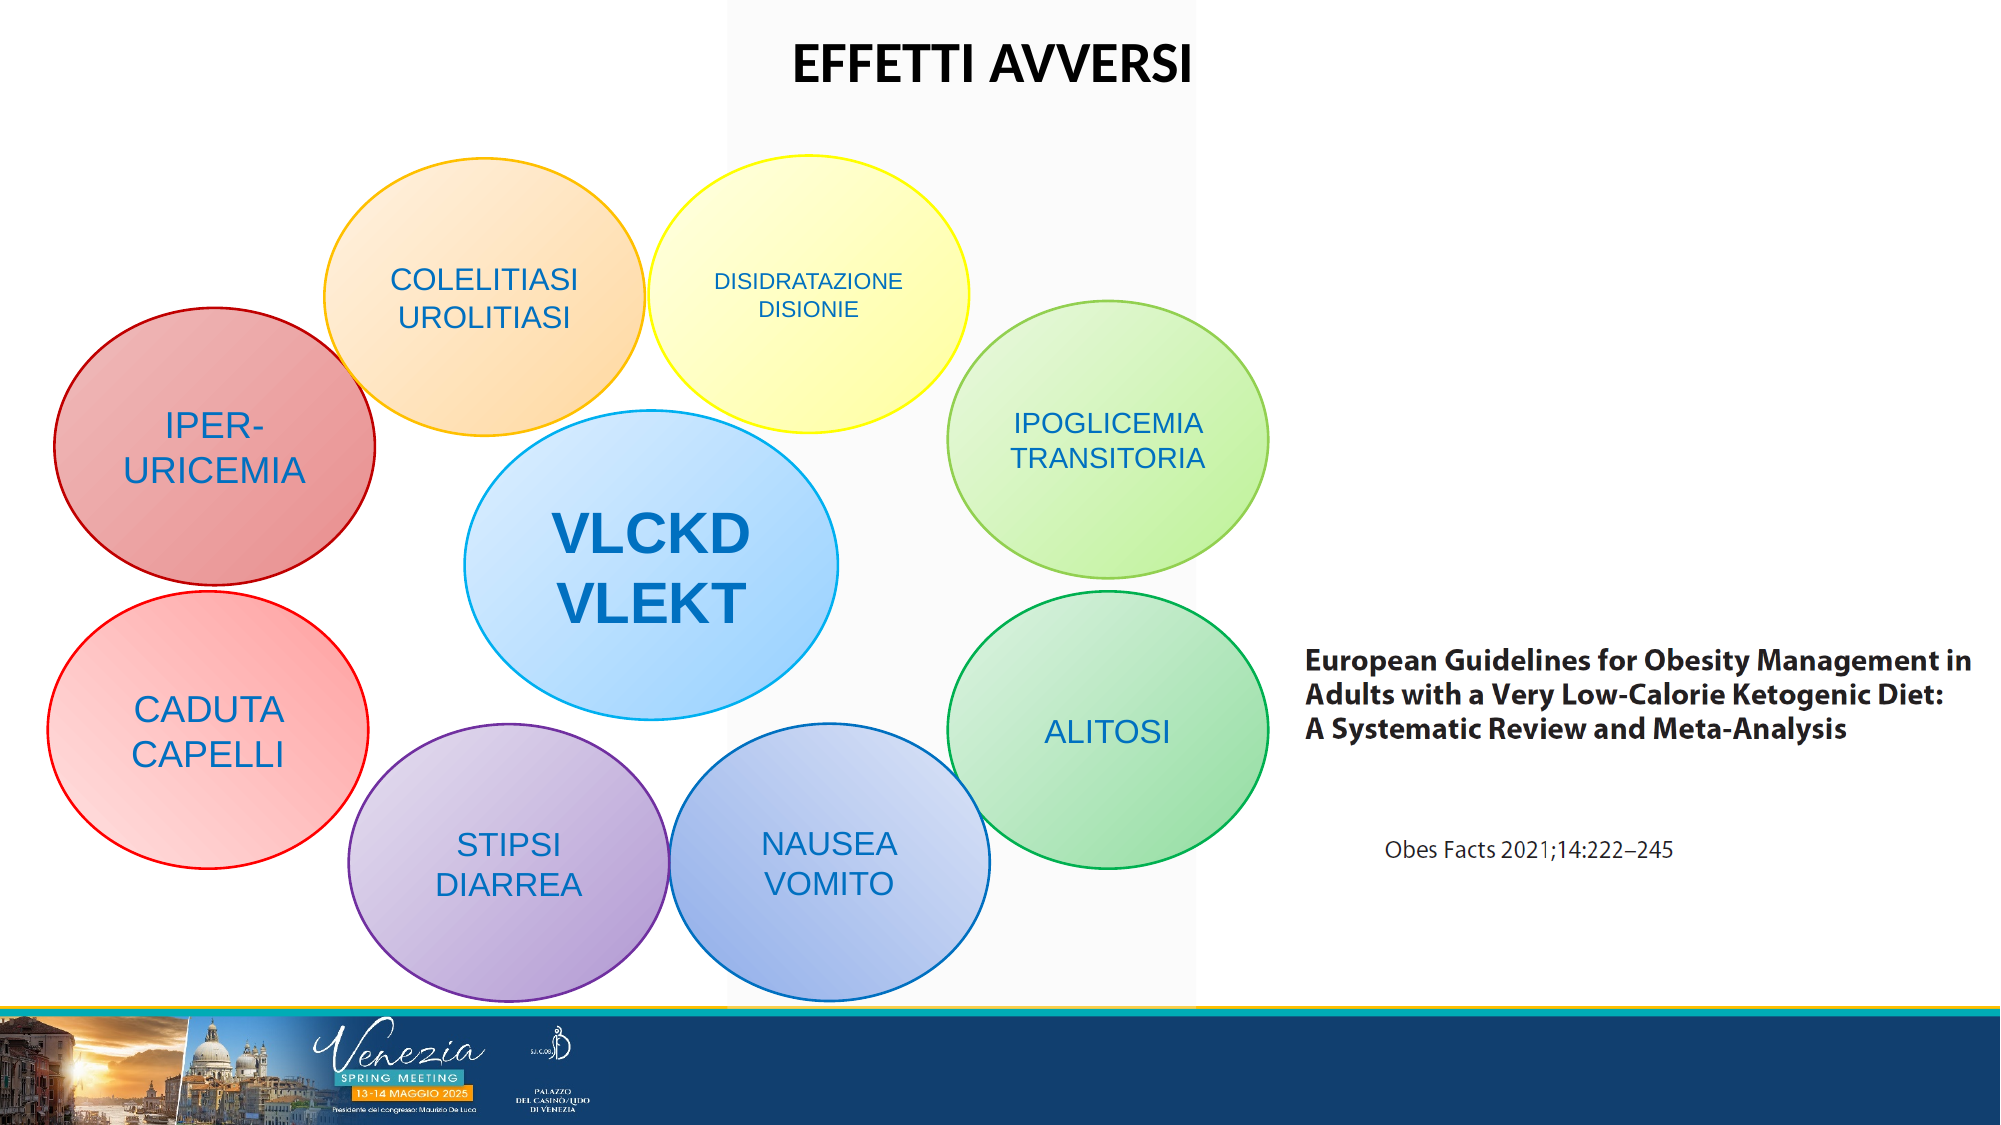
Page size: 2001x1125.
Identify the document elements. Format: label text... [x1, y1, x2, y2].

picture [1382, 834, 1684, 871]
picture [1290, 641, 1981, 748]
picture [0, 1017, 609, 1125]
text_box EFFETTI AVVERSI [0, 16, 1987, 102]
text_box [47, 154, 1269, 1002]
